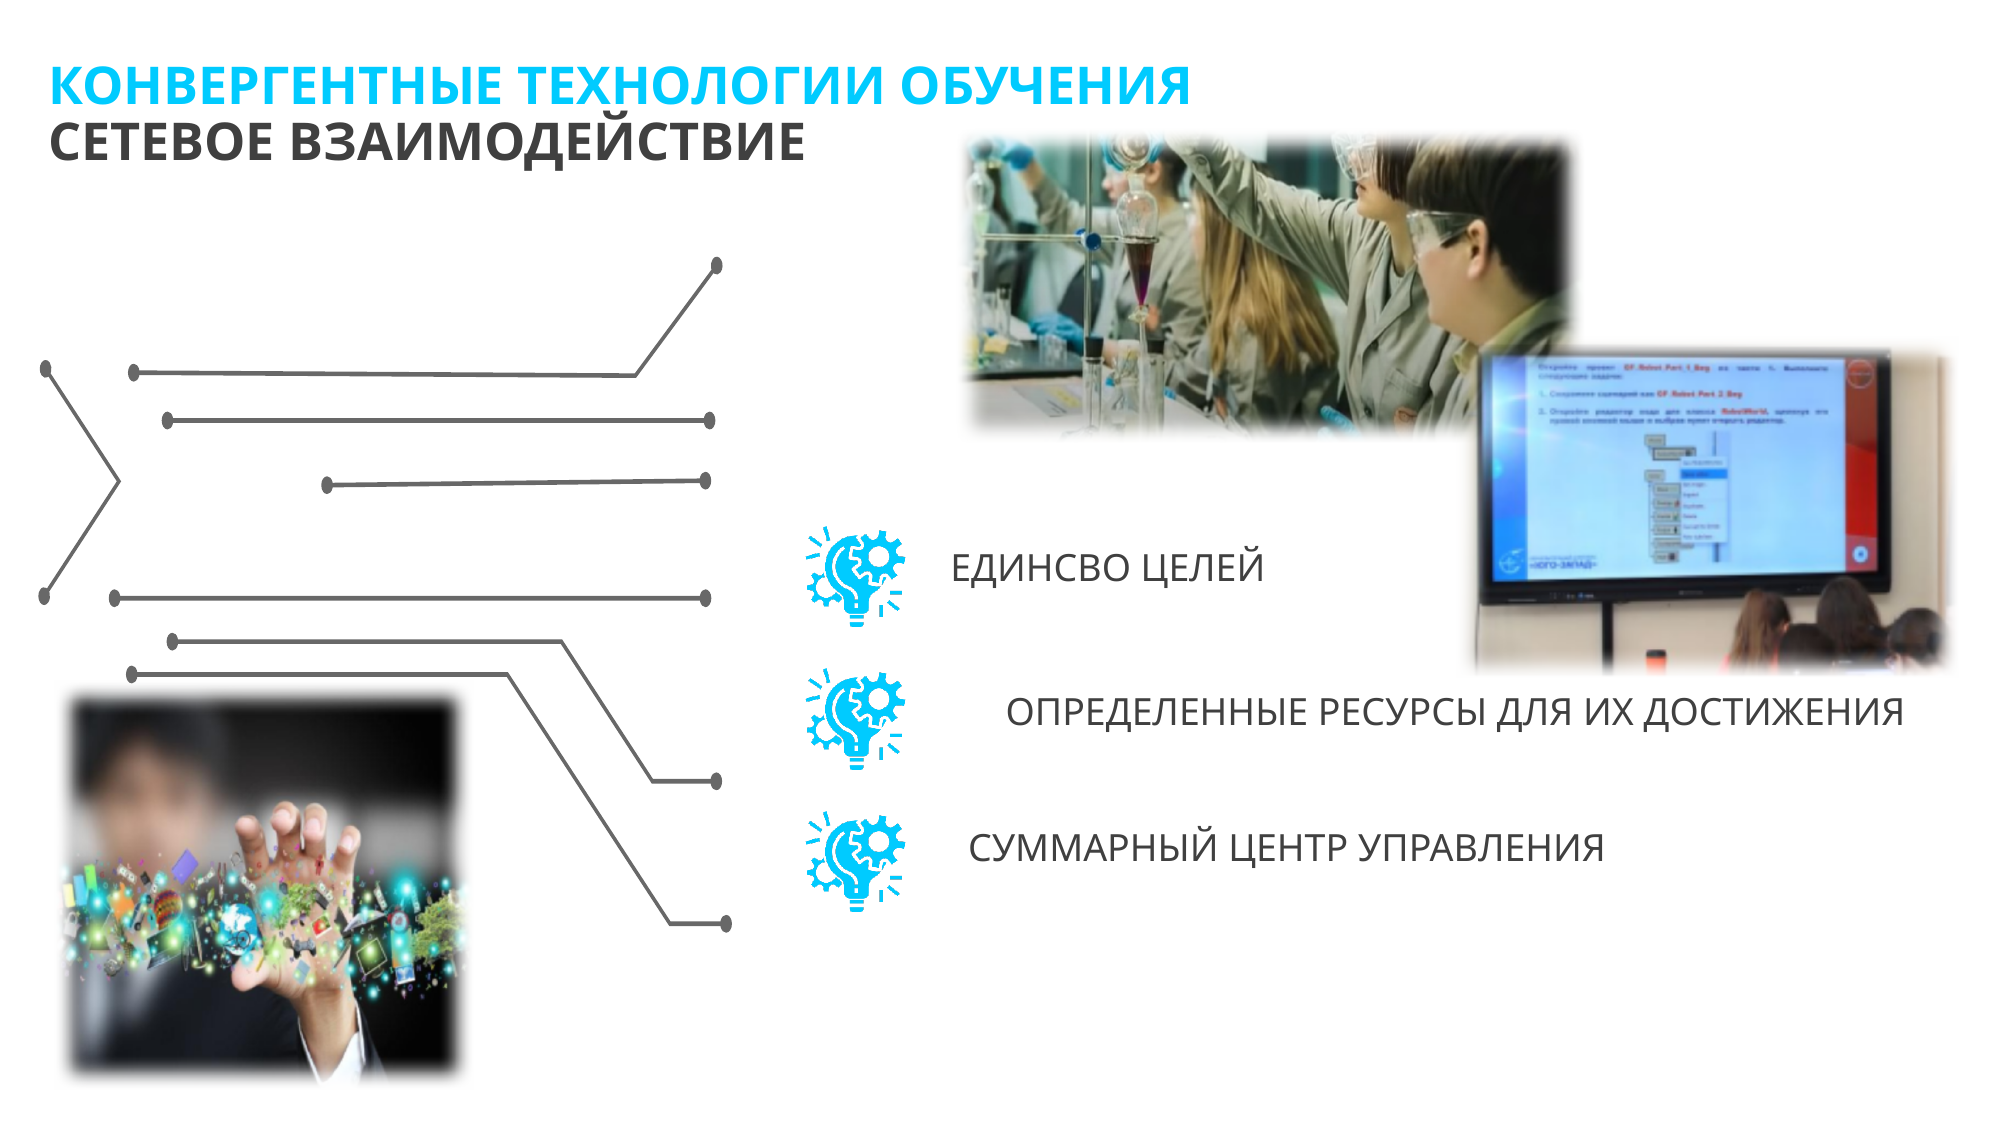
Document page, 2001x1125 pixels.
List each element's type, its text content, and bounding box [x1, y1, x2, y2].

text_box СУММАРНЫЙ ЦЕНТР УПРАВЛЕНИЯ [953, 816, 1622, 877]
text_box ОПРЕДЕЛЕННЫЕ РЕСУРСЫ ДЛЯ ИХ ДОСТИЖЕНИЯ [990, 680, 1921, 741]
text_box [37, 256, 732, 933]
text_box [804, 526, 906, 913]
picture [956, 128, 1960, 683]
text_box ЕДИНСВО ЦЕЛЕЙ [935, 536, 1281, 596]
title КОНВЕРГЕНТНЫЕ ТЕХНОЛОГИИ ОБУЧЕНИЯ СЕТЕВОЕ ВЗАИМОДЕЙСТВИЕ [33, 6, 1759, 225]
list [54, 933, 474, 1090]
